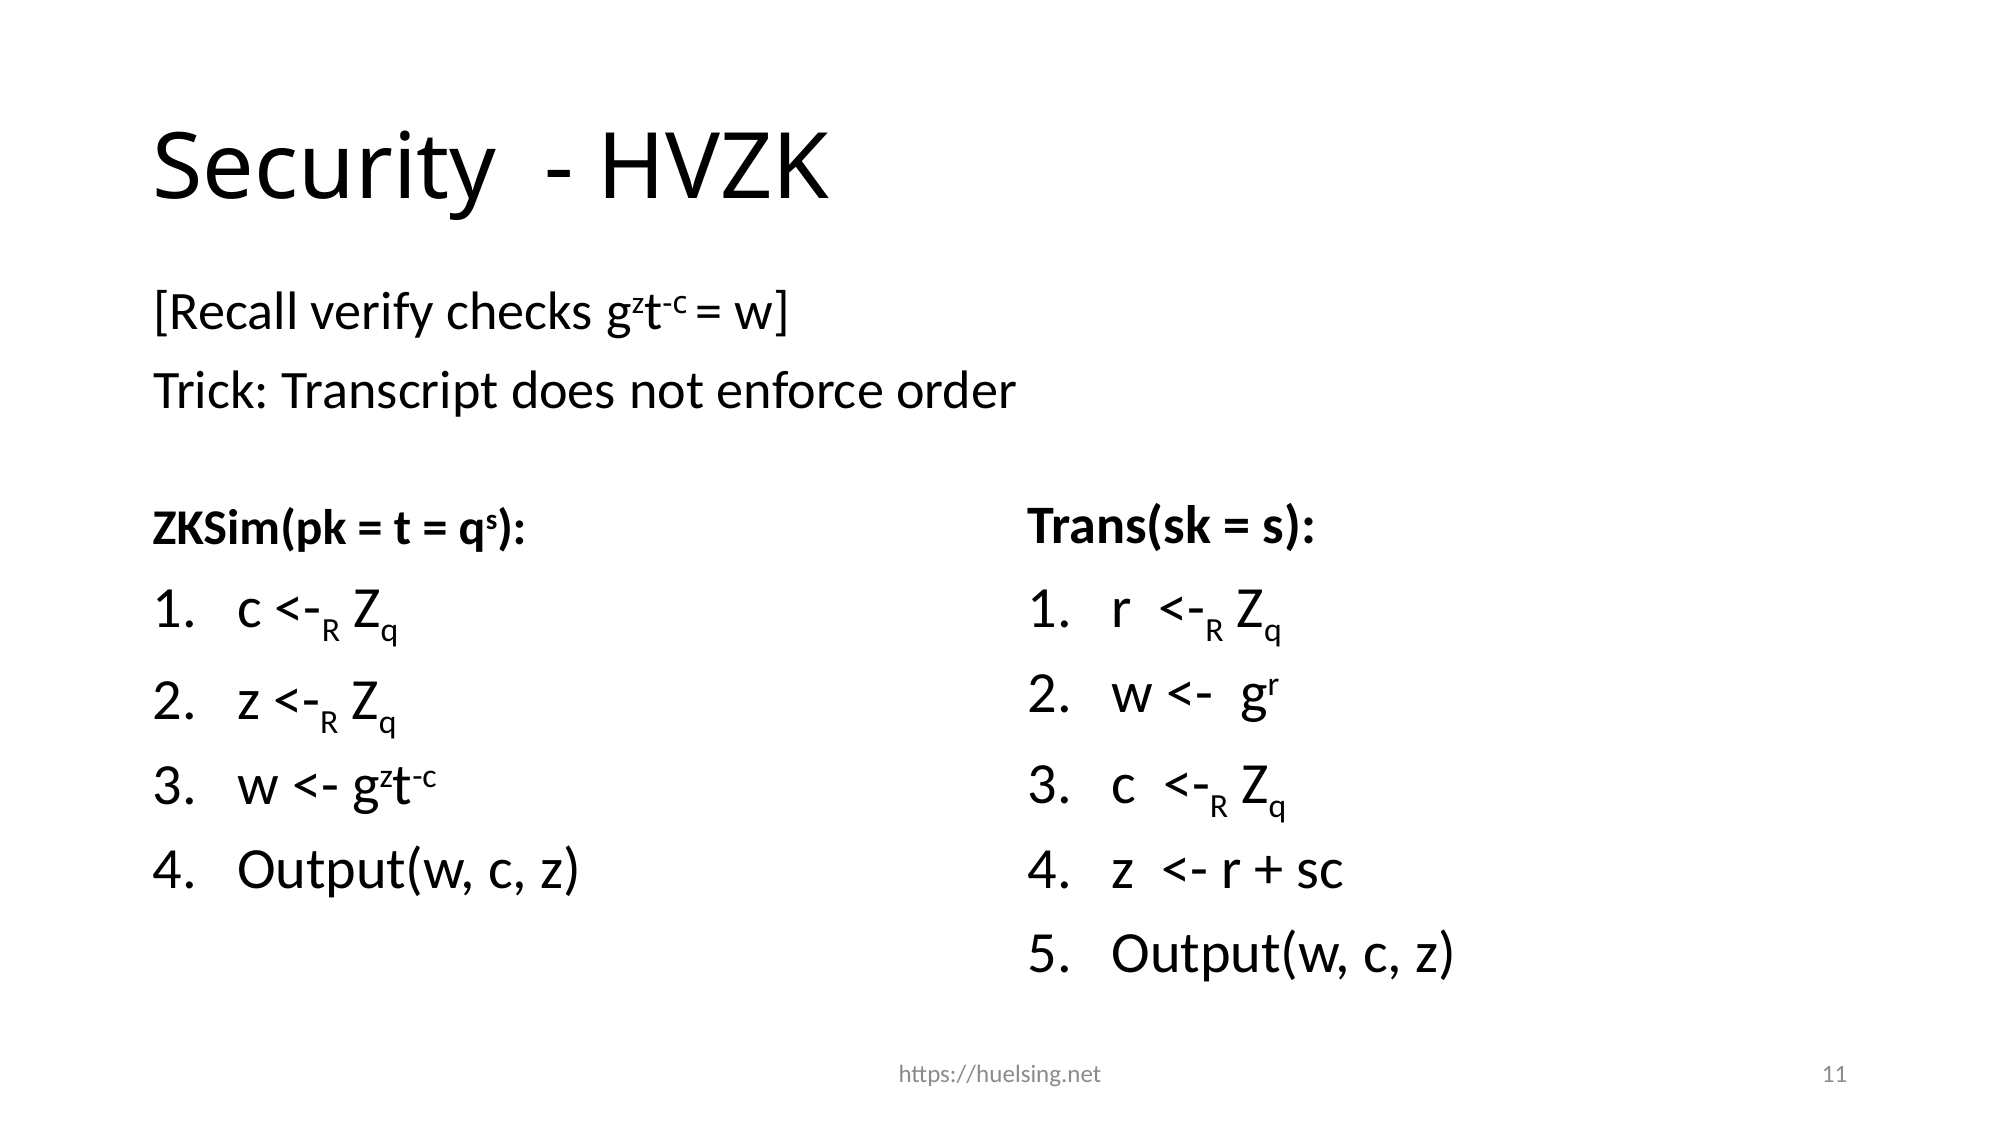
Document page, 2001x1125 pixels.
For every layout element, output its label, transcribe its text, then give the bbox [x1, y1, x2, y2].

text_box [Recall verify checks gzt-c = w] Trick: Transcript does not enforce order [138, 275, 1478, 429]
list ZKSim(pk = t = qs): [137, 277, 826, 562]
title Security - HVZK [137, 59, 1863, 278]
list c <-R Zq z <-R Zq w <- gzt-c Output(w, c, z) [137, 562, 984, 1016]
slide_number 11 [1412, 1042, 1863, 1103]
list Trans(sk = s): [1012, 427, 1863, 562]
footer https://huelsing.net [662, 1042, 1338, 1103]
list r <-R Zq w <- gr c <-R Zq z <- r + sc Output(w, c, z) [1012, 562, 1863, 1016]
